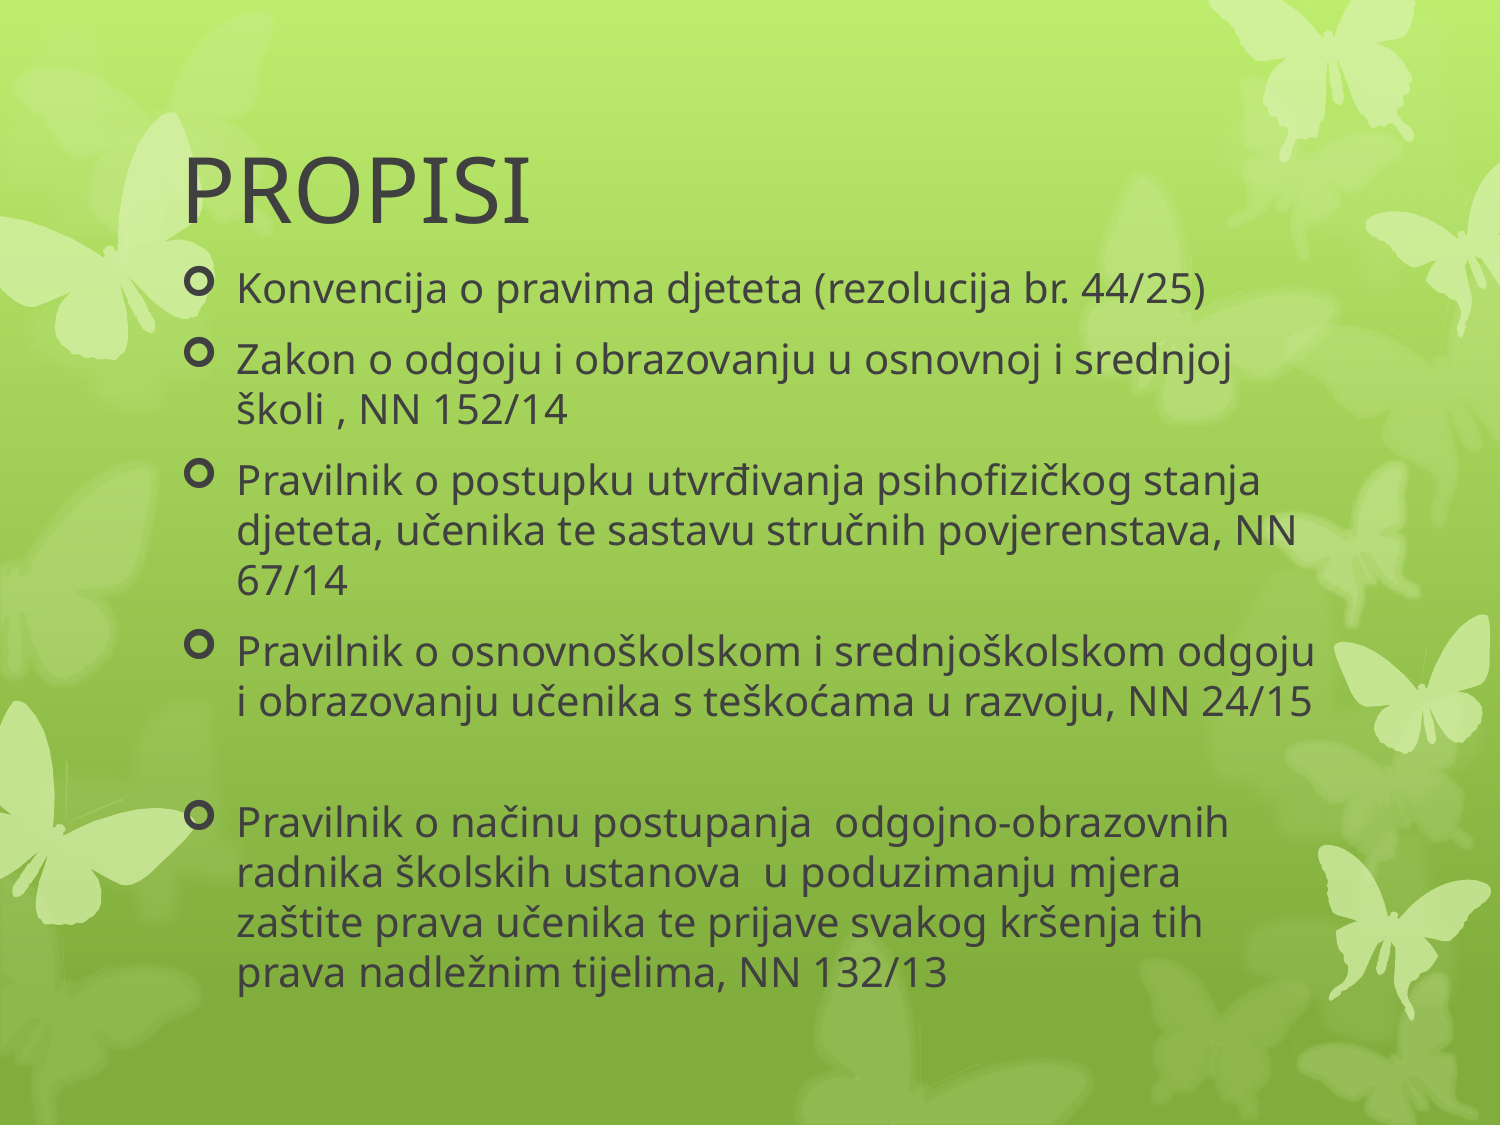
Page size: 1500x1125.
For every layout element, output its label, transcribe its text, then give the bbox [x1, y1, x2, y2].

list Konvencija o pravima djeteta (rezolucija br. 44/25) Zakon o odgoju i obrazovanju u osnovnoj i srednjoj školi , NN 152/14 Pravilnik o postupku utvrđivanja psihofizičkog stanja djeteta, učenika te sastavu stručnih povjerenstava, NN 67/14 Pravilnik o osnovnoškolskom i srednjoškolskom odgoju i obrazovanju učenika s teškoćama u razvoju, NN 24/15 Pravilnik o načinu postupanja odgojno-obrazovnih radnika školskih ustanova u poduzimanju mjera zaštite prava učenika te prijave svakog kršenja tih prava nadležnim tijelima, NN 132/13 [165, 296, 1335, 962]
title PROPISI [165, 110, 1335, 263]
